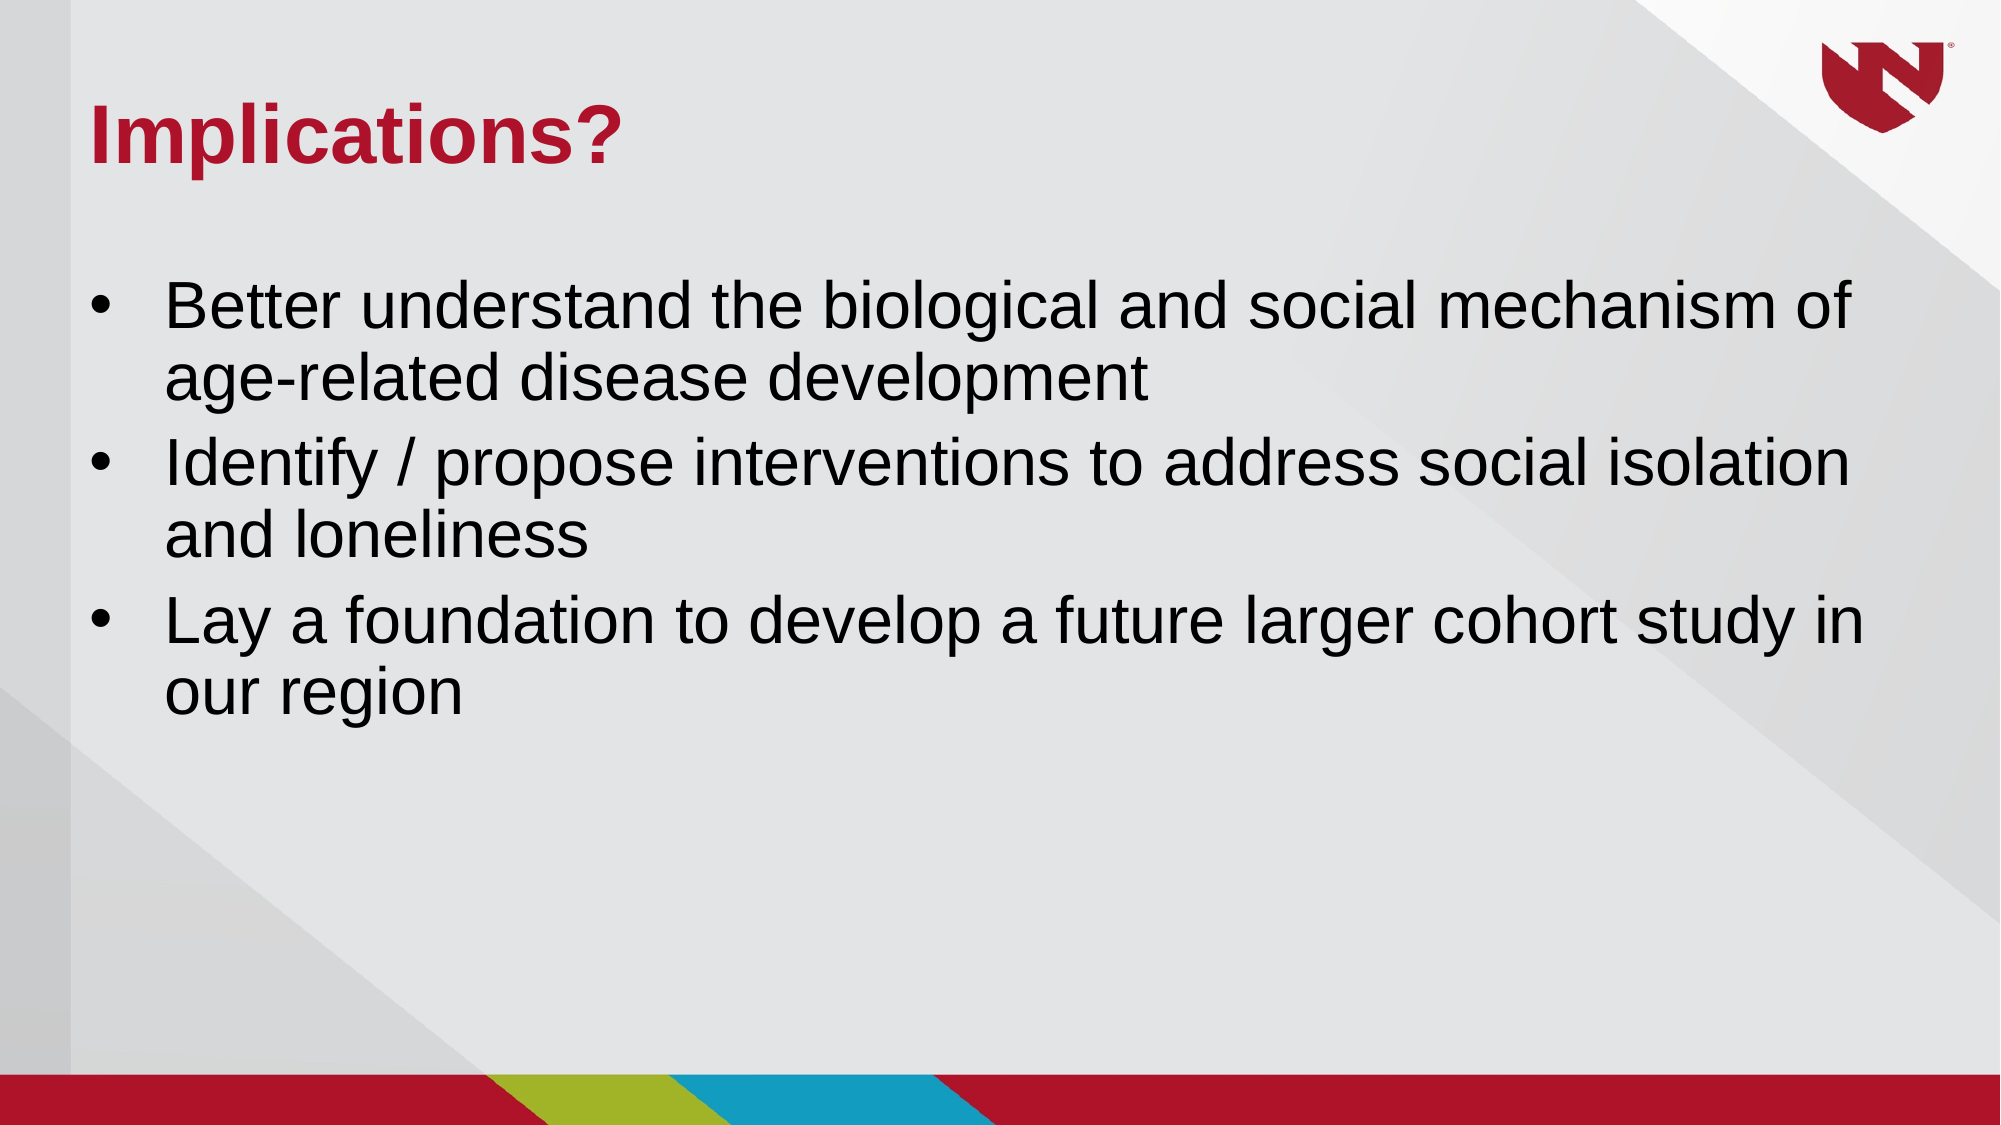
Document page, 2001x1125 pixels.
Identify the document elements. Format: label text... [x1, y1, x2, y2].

picture [0, 0, 2000, 1125]
list Better understand the biological and social mechanism of age-related disease development Identify / propose interventions to address social isolation and loneliness Lay a foundation to develop a future larger cohort study in our region [74, 263, 1926, 1077]
title Implications? [74, 35, 1800, 238]
